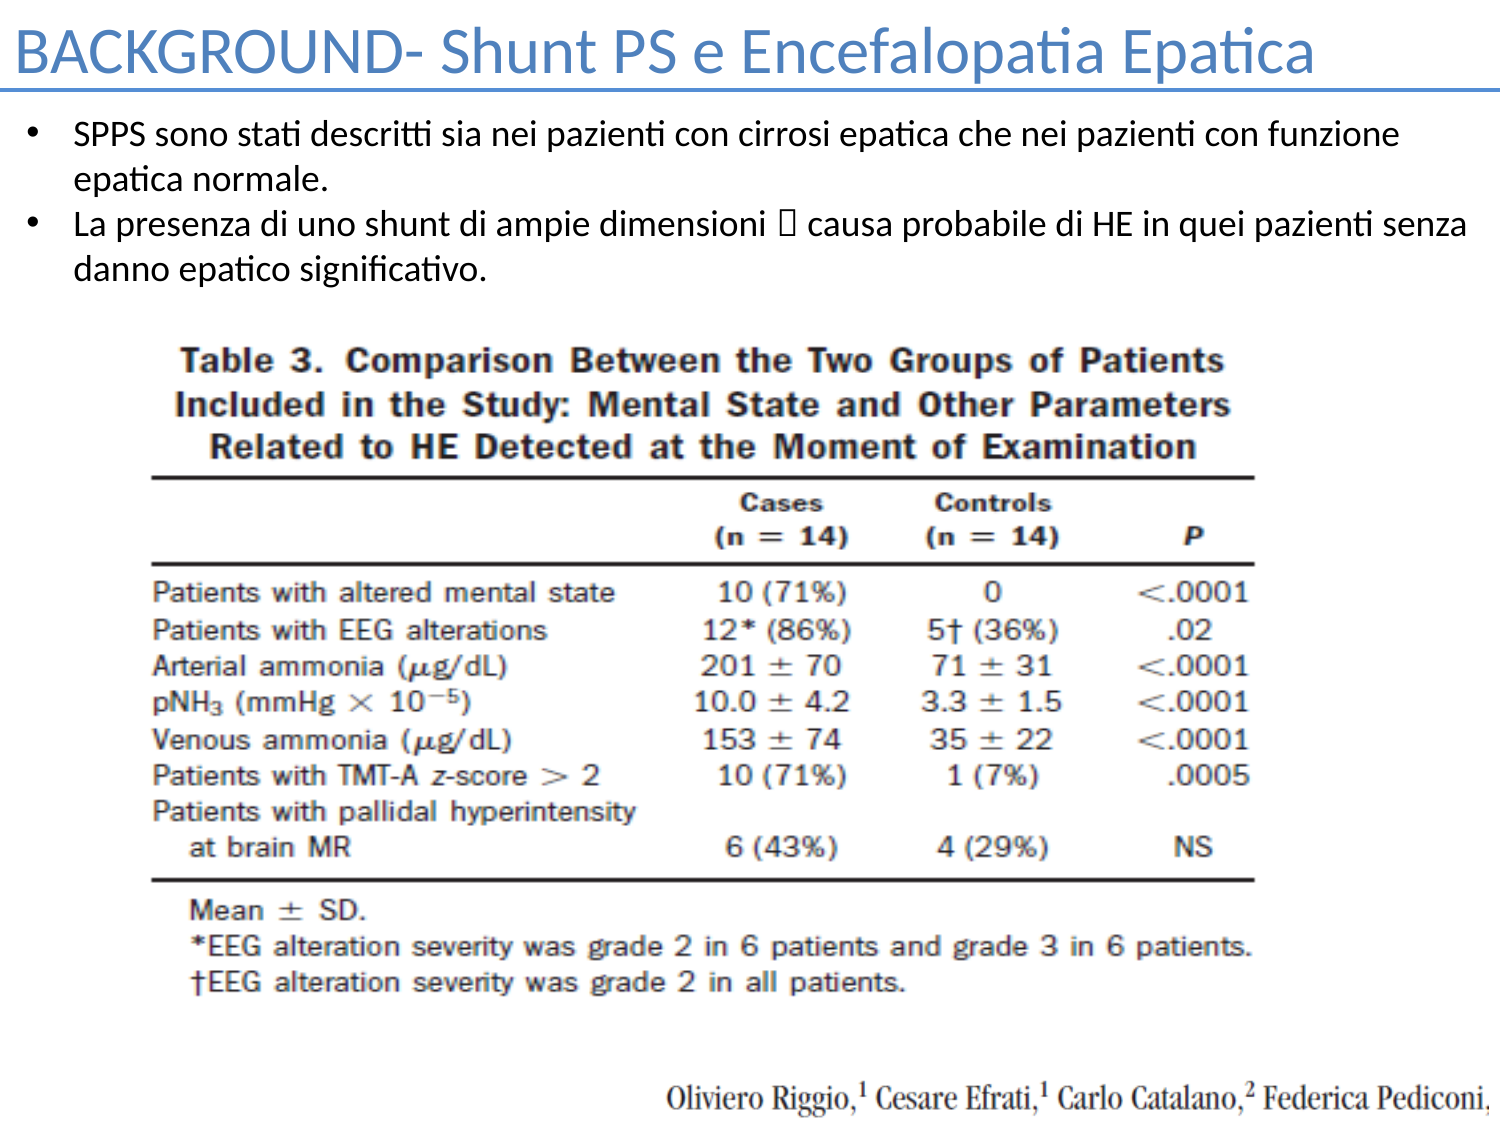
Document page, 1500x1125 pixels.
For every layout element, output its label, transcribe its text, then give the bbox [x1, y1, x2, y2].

picture [656, 1067, 1489, 1125]
text_box BACKGROUND- Shunt PS e Encefalopatia Epatica [0, 0, 1500, 89]
picture [147, 314, 1282, 1048]
text_box SPPS sono stati descritti sia nei pazienti con cirrosi epatica che nei pazienti con funzione epatica normale. La presenza di uno shunt di ampie dimensioni  causa probabile di HE in quei pazienti senza danno epatico significativo. [11, 101, 1489, 297]
